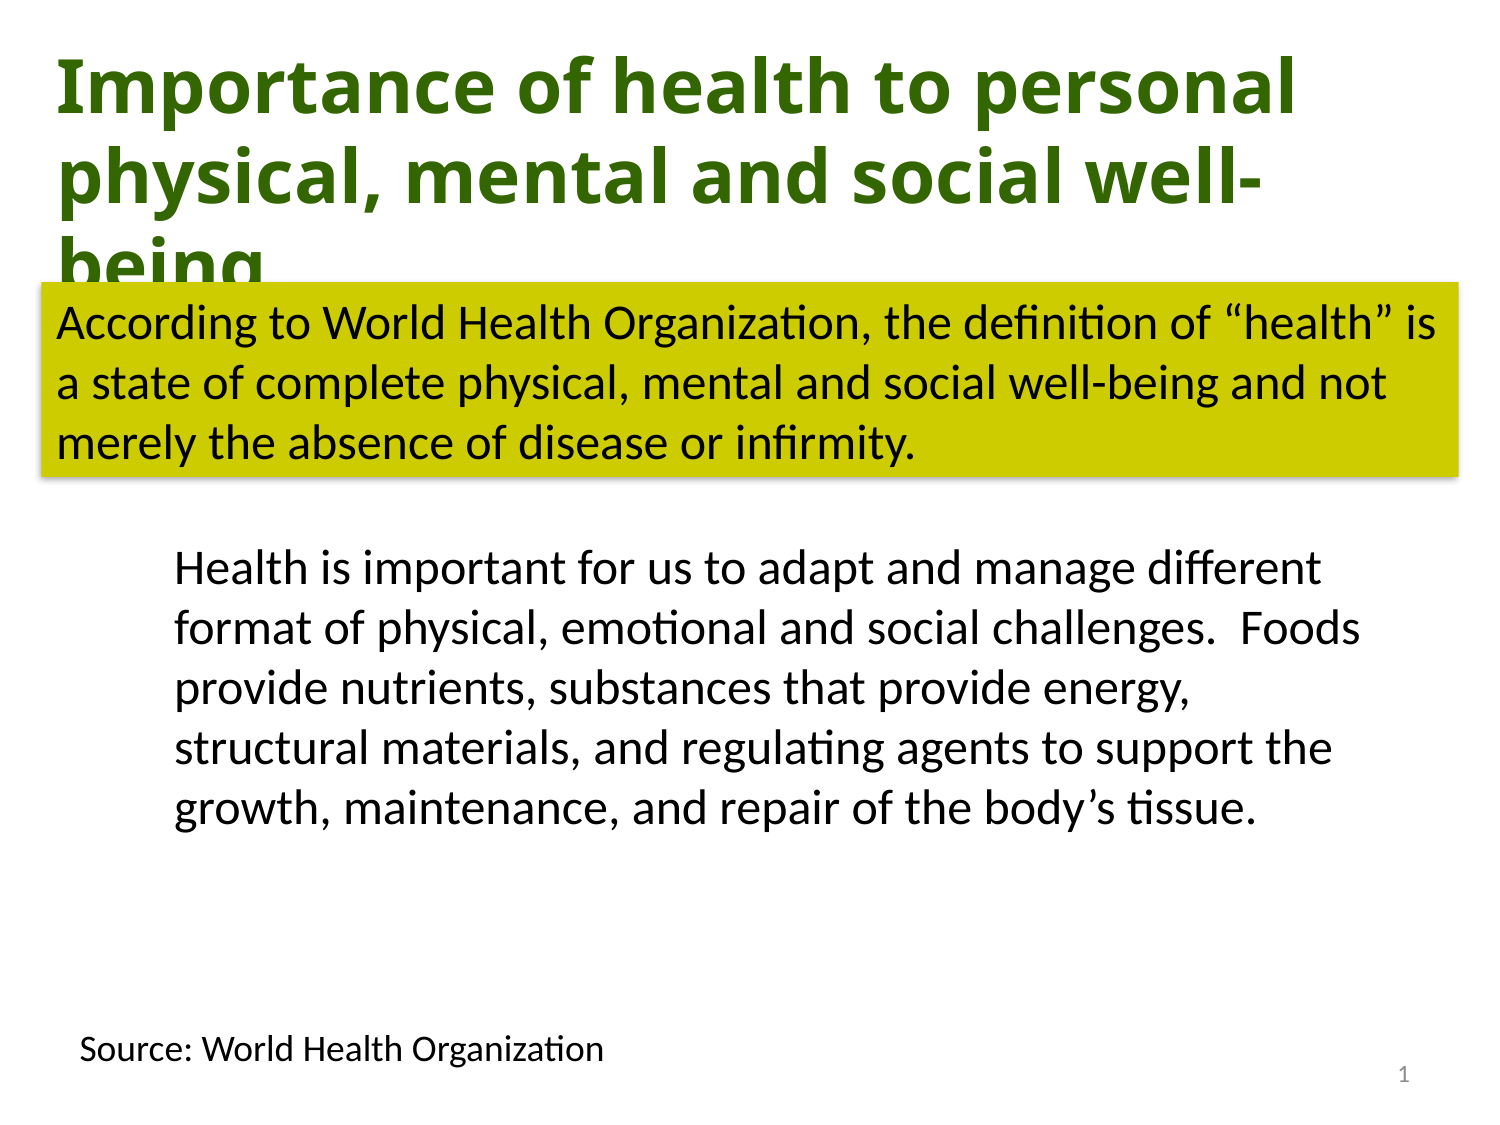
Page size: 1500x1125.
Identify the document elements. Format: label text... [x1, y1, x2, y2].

text_box Health is important for us to adapt and manage different format of physical, emotional and social challenges. Foods provide nutrients, substances that provide energy, structural materials, and regulating agents to support the growth, maintenance, and repair of the body’s tissue. [159, 527, 1376, 842]
text_box According to World Health Organization, the definition of “health” is a state of complete physical, mental and social well-being and not merely the absence of disease or infirmity. [41, 282, 1459, 477]
text_box Importance of health to personal physical, mental and social well-being [41, 30, 1459, 282]
text_box Source: World Health Organization [64, 1016, 1300, 1077]
slide_number 1 [1074, 1042, 1425, 1103]
